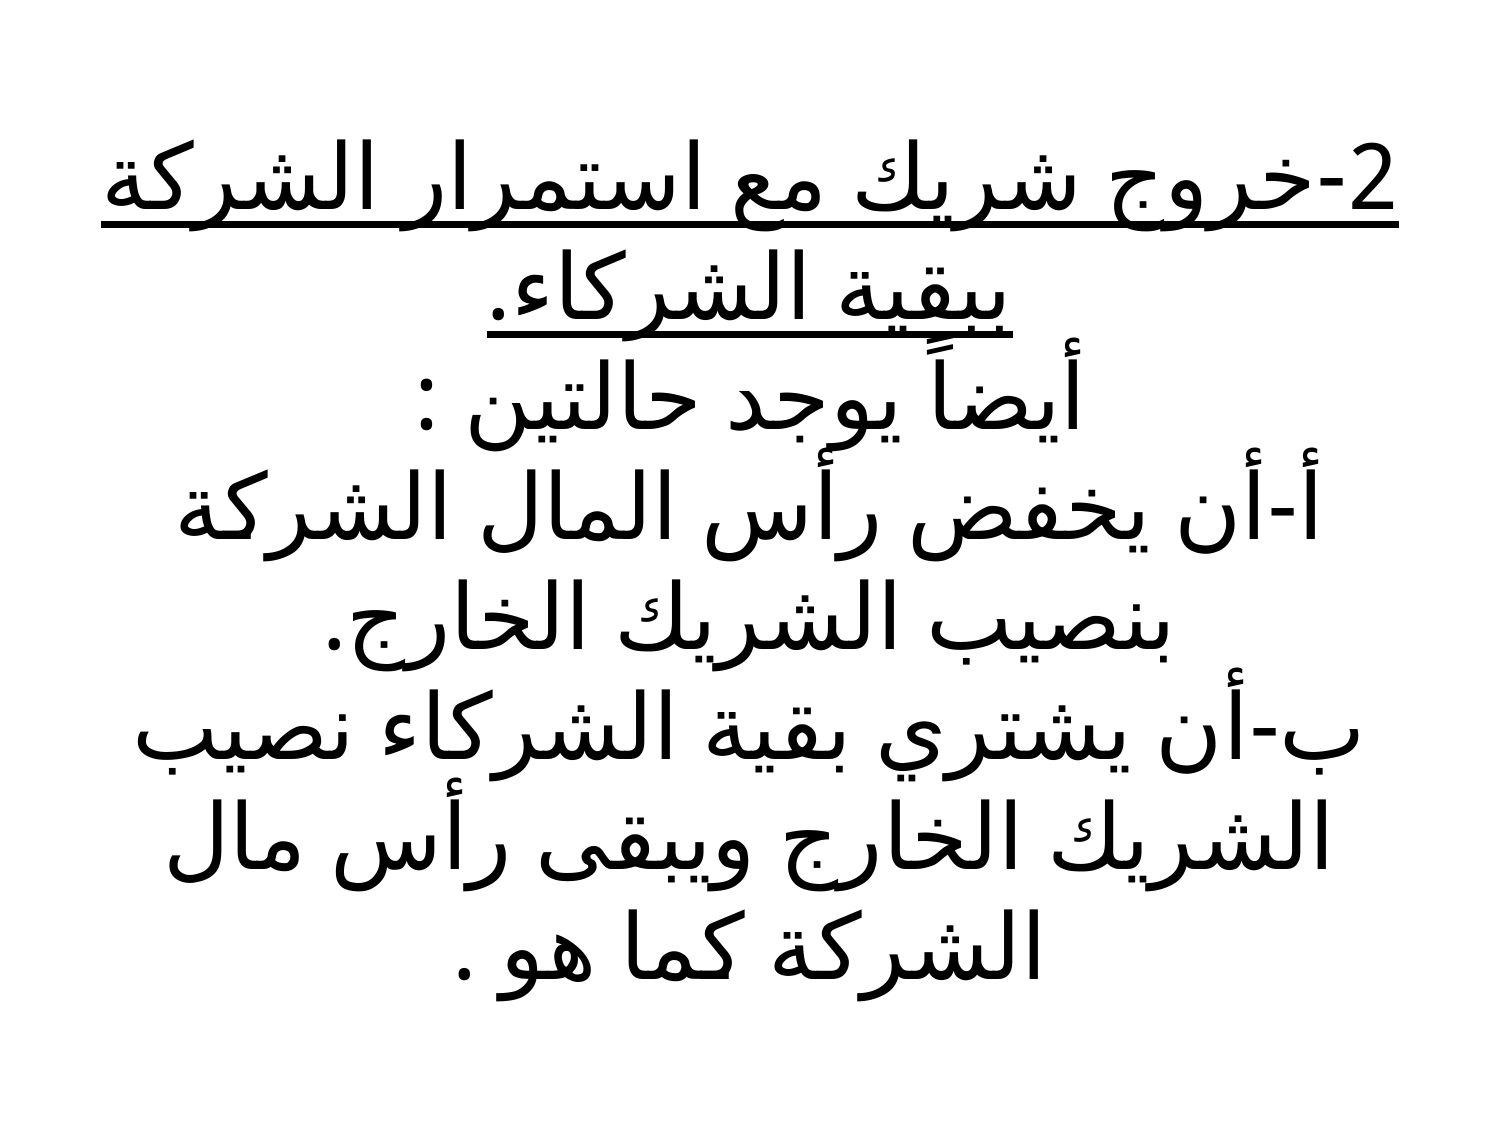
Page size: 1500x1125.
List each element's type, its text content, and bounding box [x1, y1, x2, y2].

title 2-خروج شريك مع استمرار الشركة ببقية الشركاء. أيضاً يوجد حالتين : أ-أن يخفض رأس المال الشركة بنصيب الشريك الخارج. ب-أن يشتري بقية الشركاء نصيب الشريك الخارج ويبقى رأس مال الشركة كما هو . [75, 45, 1425, 1071]
